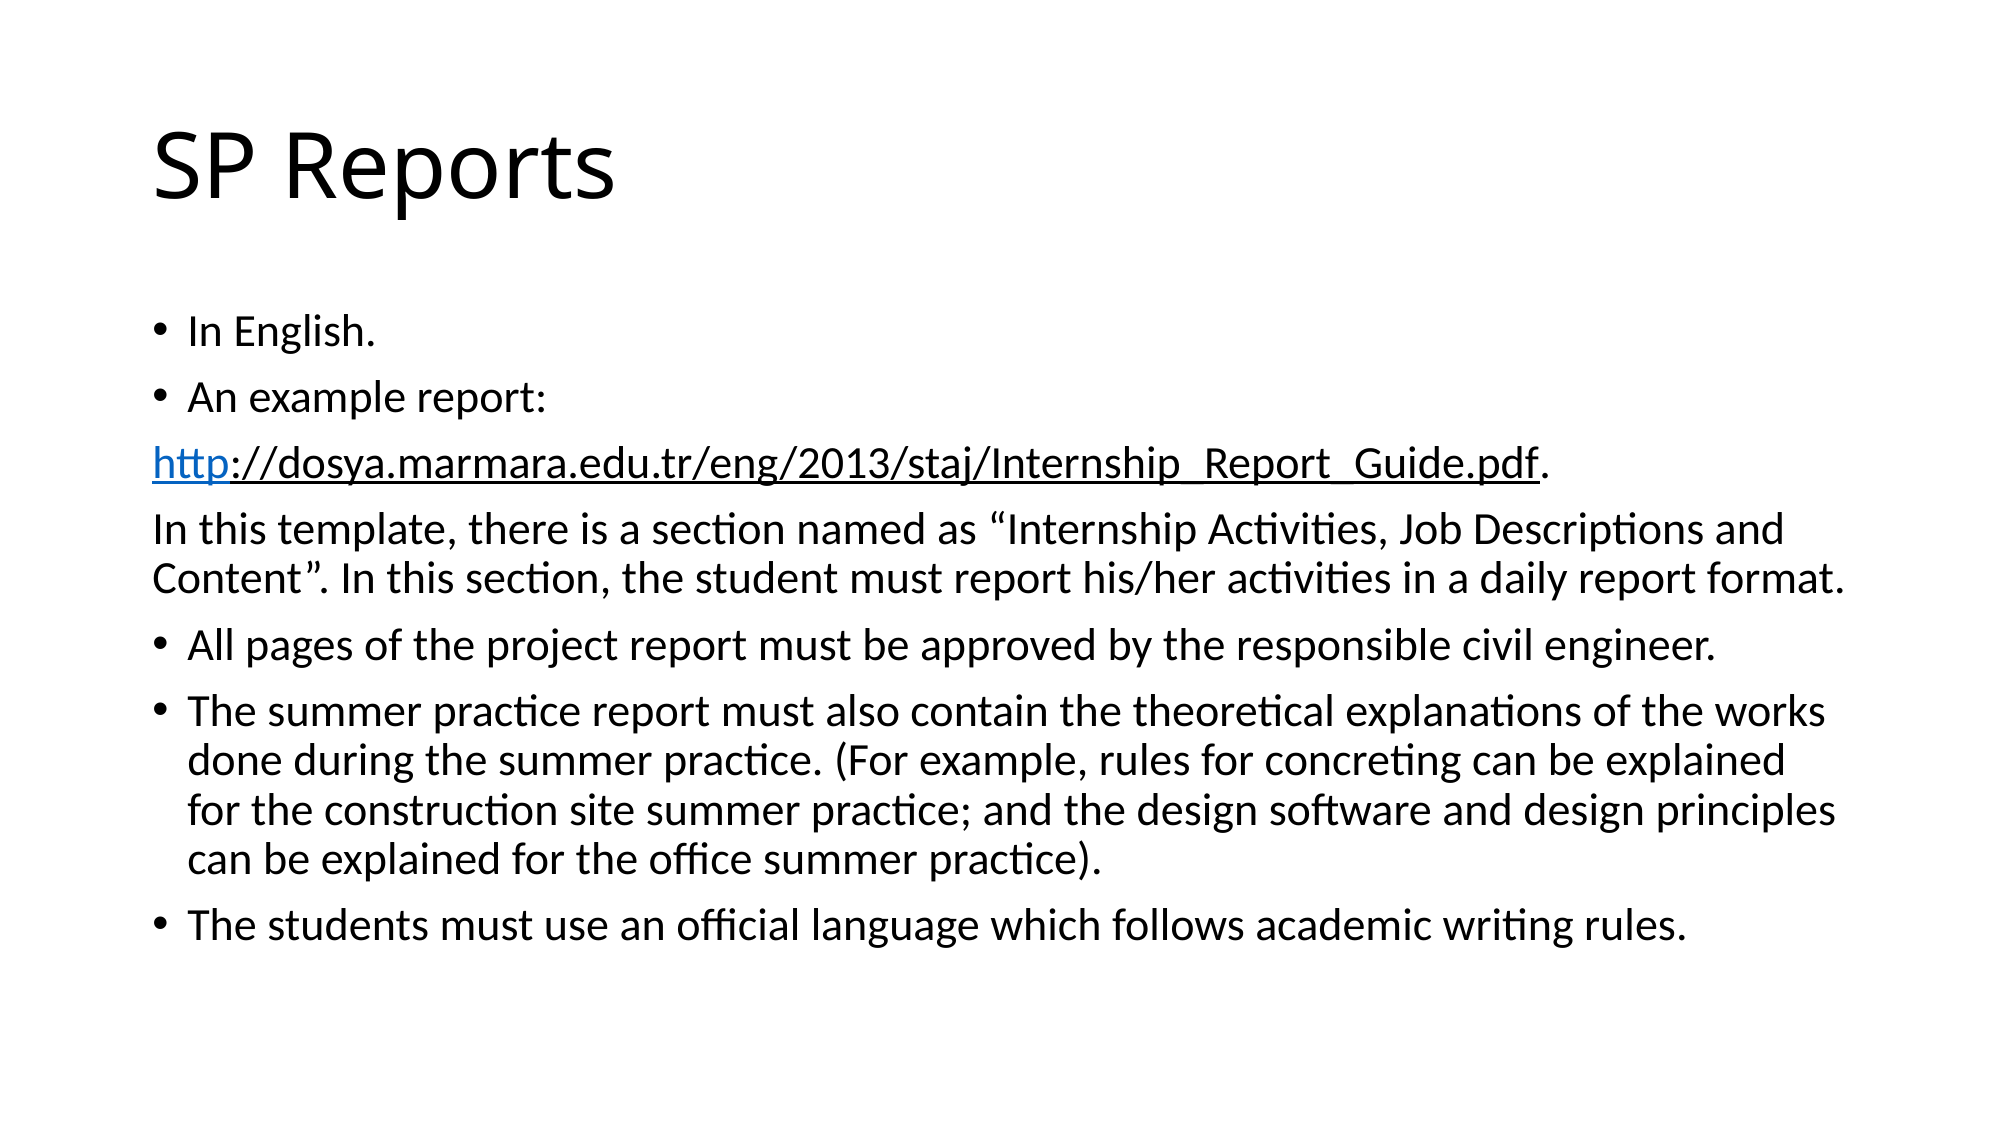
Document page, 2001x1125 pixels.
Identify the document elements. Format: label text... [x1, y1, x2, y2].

title SP Reports [137, 59, 1863, 278]
list In English. An example report: http://dosya.marmara.edu.tr/eng/2013/staj/Internship_Report_Guide.pdf. In this template, there is a section named as “Internship Activities, Job Descriptions and Content”. In this section, the student must report his/her activities in a daily report format. All pages of the project report must be approved by the responsible civil engineer. The summer practice report must also contain the theoretical explanations of the works done during the summer practice. (For example, rules for concreting can be explained for the construction site summer practice; and the design software and design principles can be explained for the office summer practice). The students must use an official language which follows academic writing rules. [137, 299, 1863, 1014]
